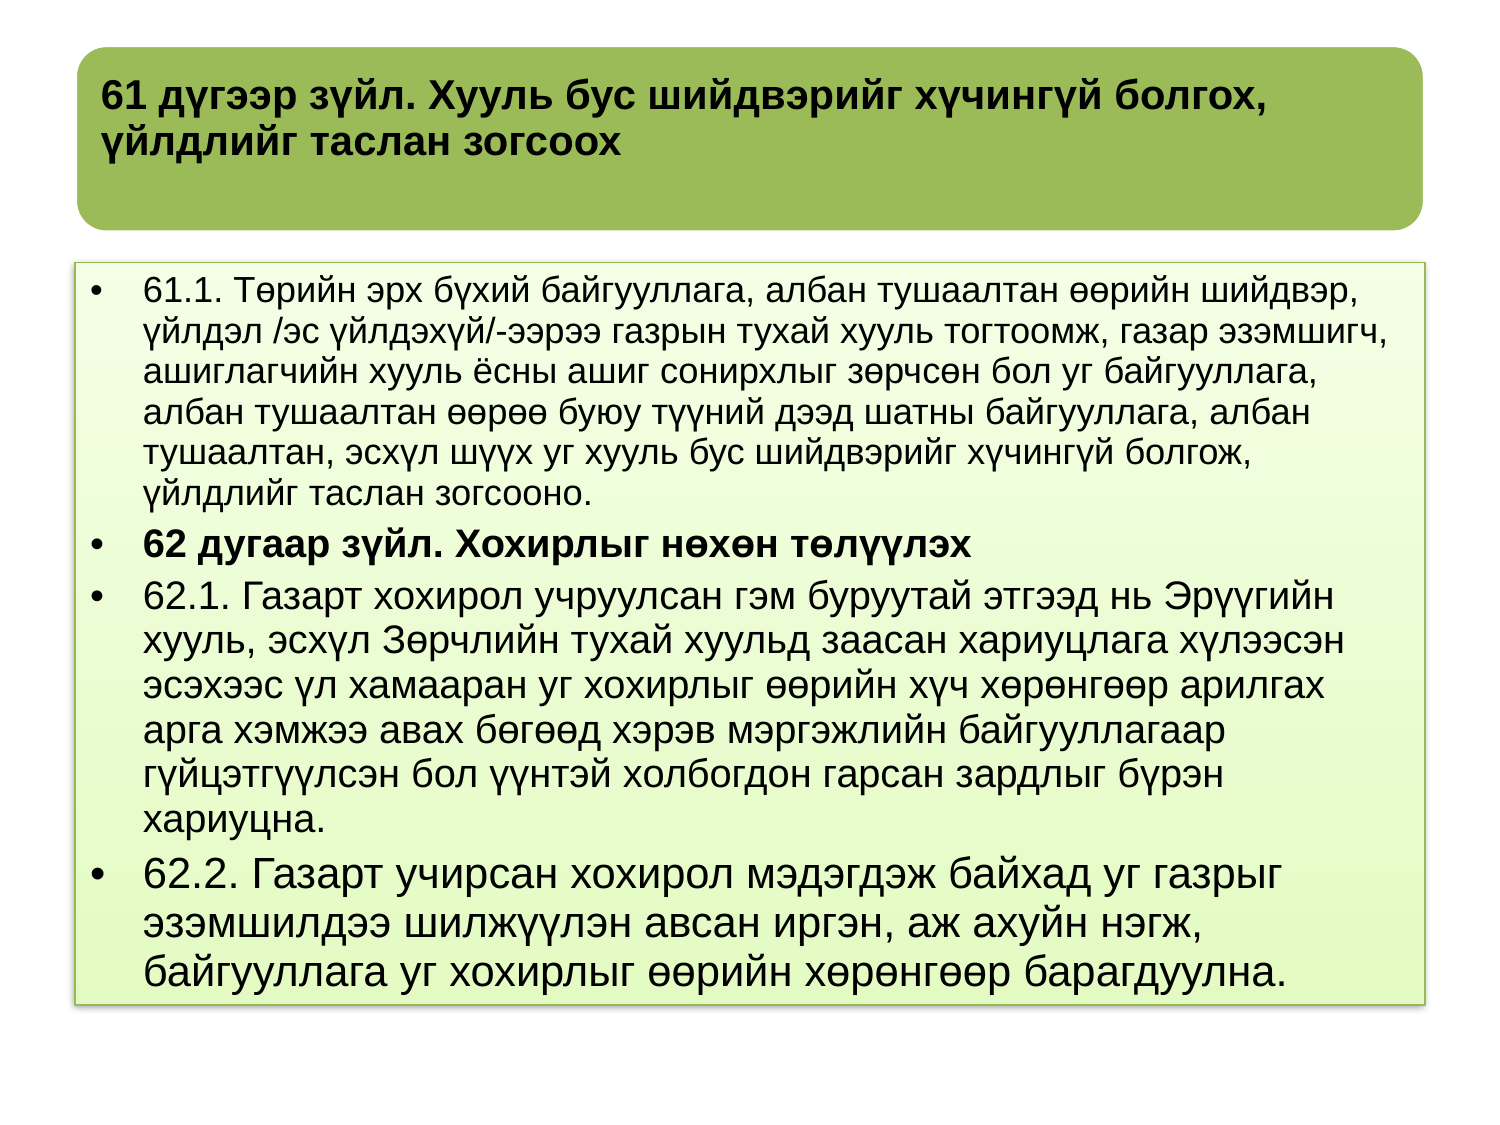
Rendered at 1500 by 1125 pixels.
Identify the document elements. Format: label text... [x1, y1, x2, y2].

list 61.1. Төрийн эрх бүхий байгууллага, албан тушаалтан өөрийн шийдвэр, үйлдэл /эс үйлдэхүй/-ээрээ газрын тухай хууль тогтоомж, газар эзэмшигч, ашиглагчийн хууль ёсны ашиг сонирхлыг зөрчсөн бол уг байгууллага, албан тушаалтан өөрөө буюу түүний дээд шатны байгууллага, албан тушаалтан, эсхүл шүүх уг хууль бус шийдвэрийг хүчингүй болгож, үйлдлийг таслан зогсооно. 62 дугаар зүйл. Хохирлыг нөхөн төлүүлэх 62.1. Газарт хохирол учруулсан гэм буруутай этгээд нь Эрүүгийн хууль, эсхүл Зөрчлийн тухай хуульд заасан хариуцлага хүлээсэн эсэхээс үл хамааран уг хохирлыг өөрийн хүч хөрөнгөөр арилгах арга хэмжээ авах бөгөөд хэрэв мэргэжлийн байгууллагаар гүйцэтгүүлсэн бол үүнтэй холбогдон гарсан зардлыг бүрэн хариуцна. 62.2. Газарт учирсан хохирол мэдэгдэж байхад уг газрыг эзэмшилдээ шилжүүлэн авсан иргэн, аж ахуйн нэгж, байгууллага уг хохирлыг өөрийн хөрөнгөөр барагдуулна. [74, 262, 1426, 1006]
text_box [74, 44, 1426, 233]
